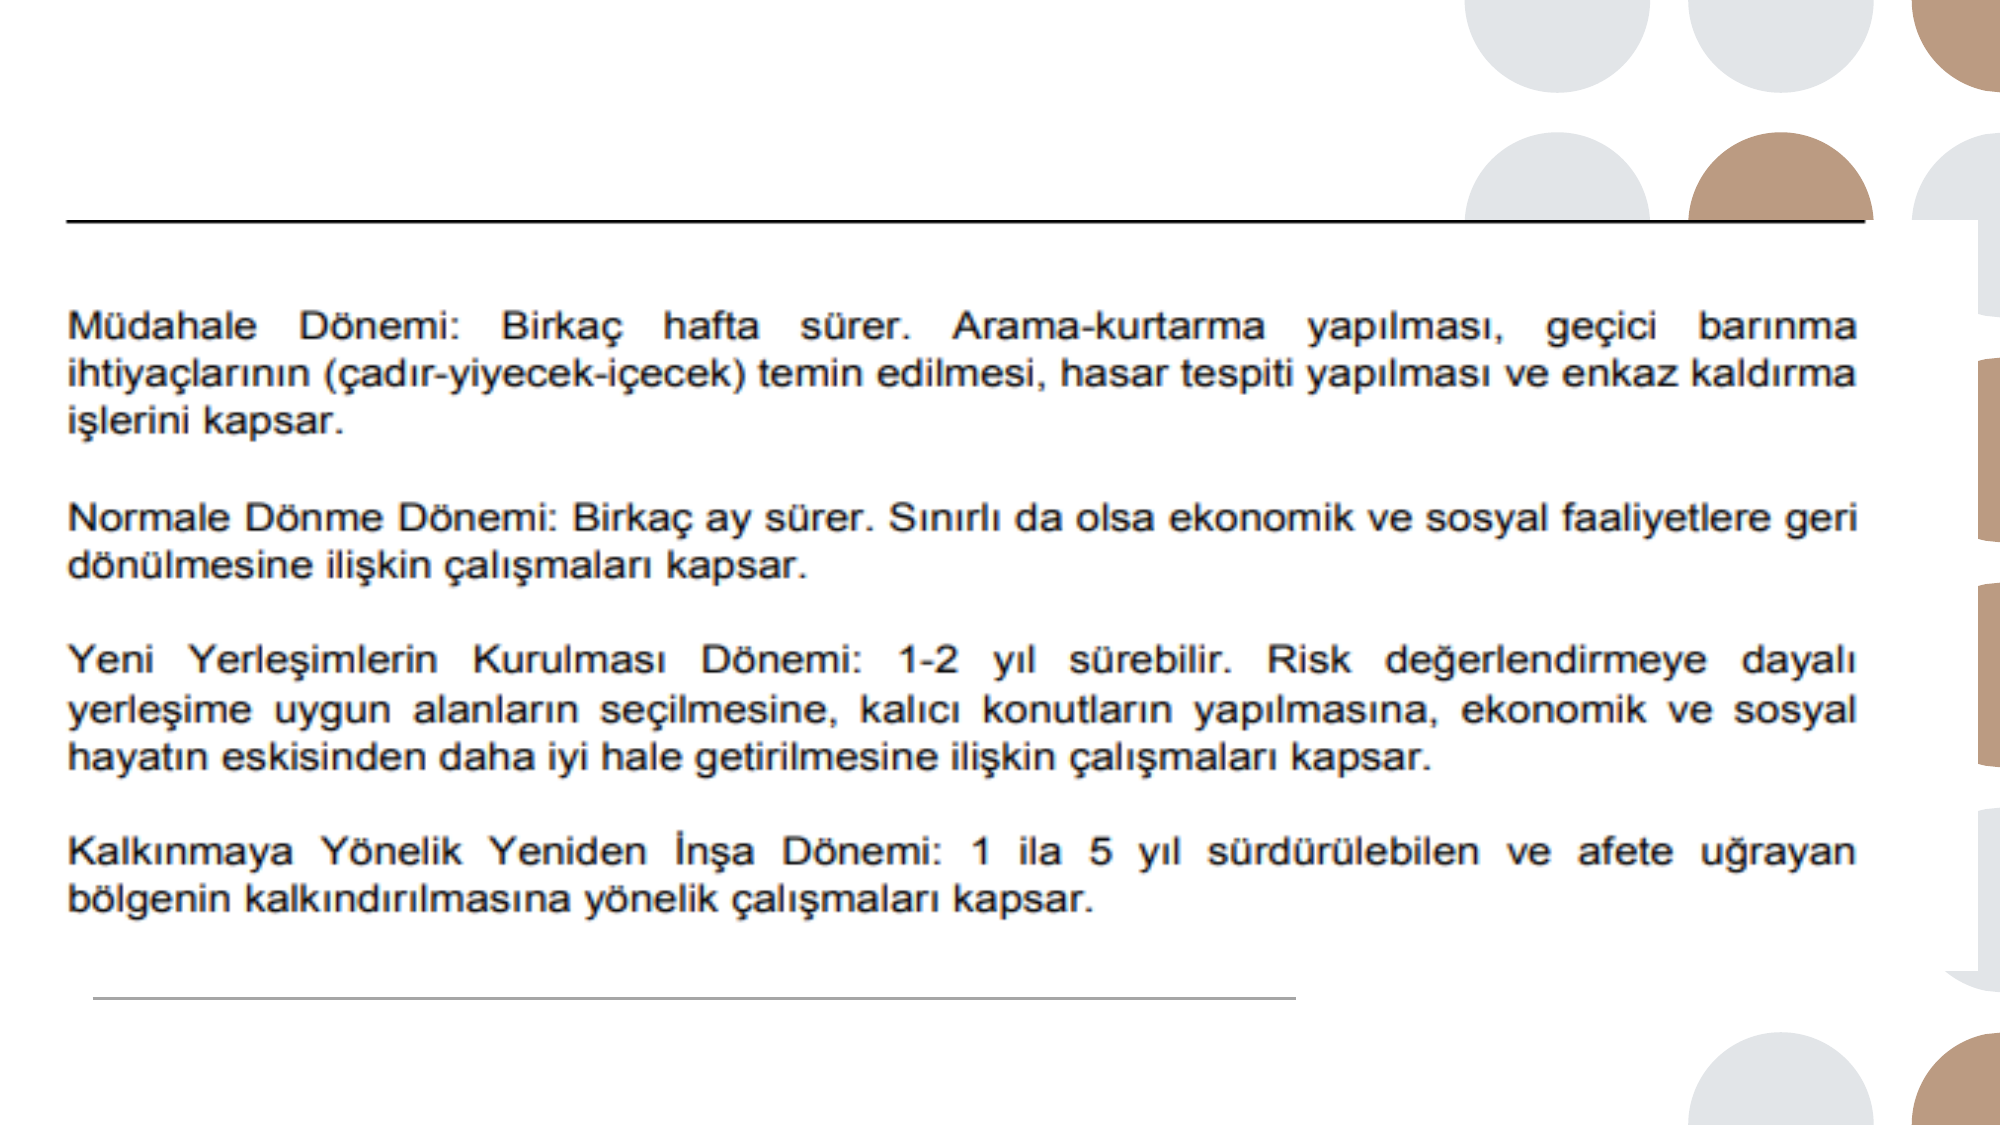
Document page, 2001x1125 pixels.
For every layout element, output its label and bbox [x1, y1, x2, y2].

list [0, 220, 1978, 971]
